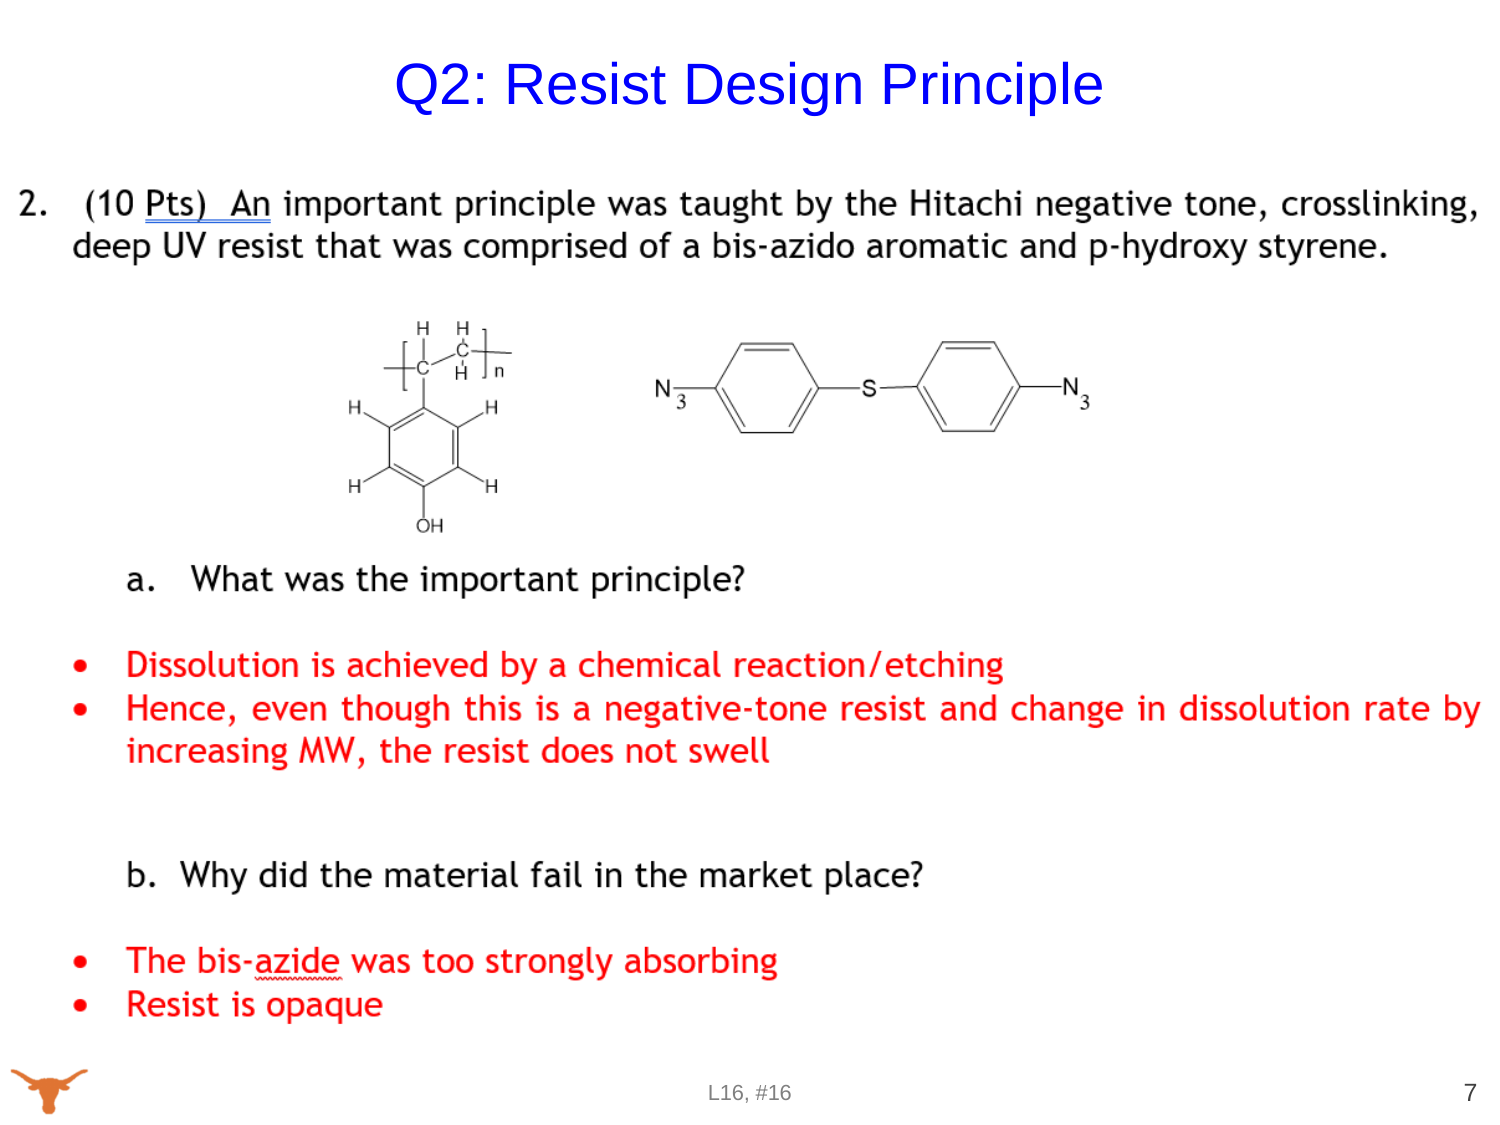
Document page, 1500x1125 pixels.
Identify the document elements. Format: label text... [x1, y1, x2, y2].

picture [1, 1052, 98, 1125]
title Q2: Resist Design Principle [60, 41, 1440, 129]
list L16, #16 [60, 1071, 1440, 1109]
picture [0, 166, 1500, 1034]
